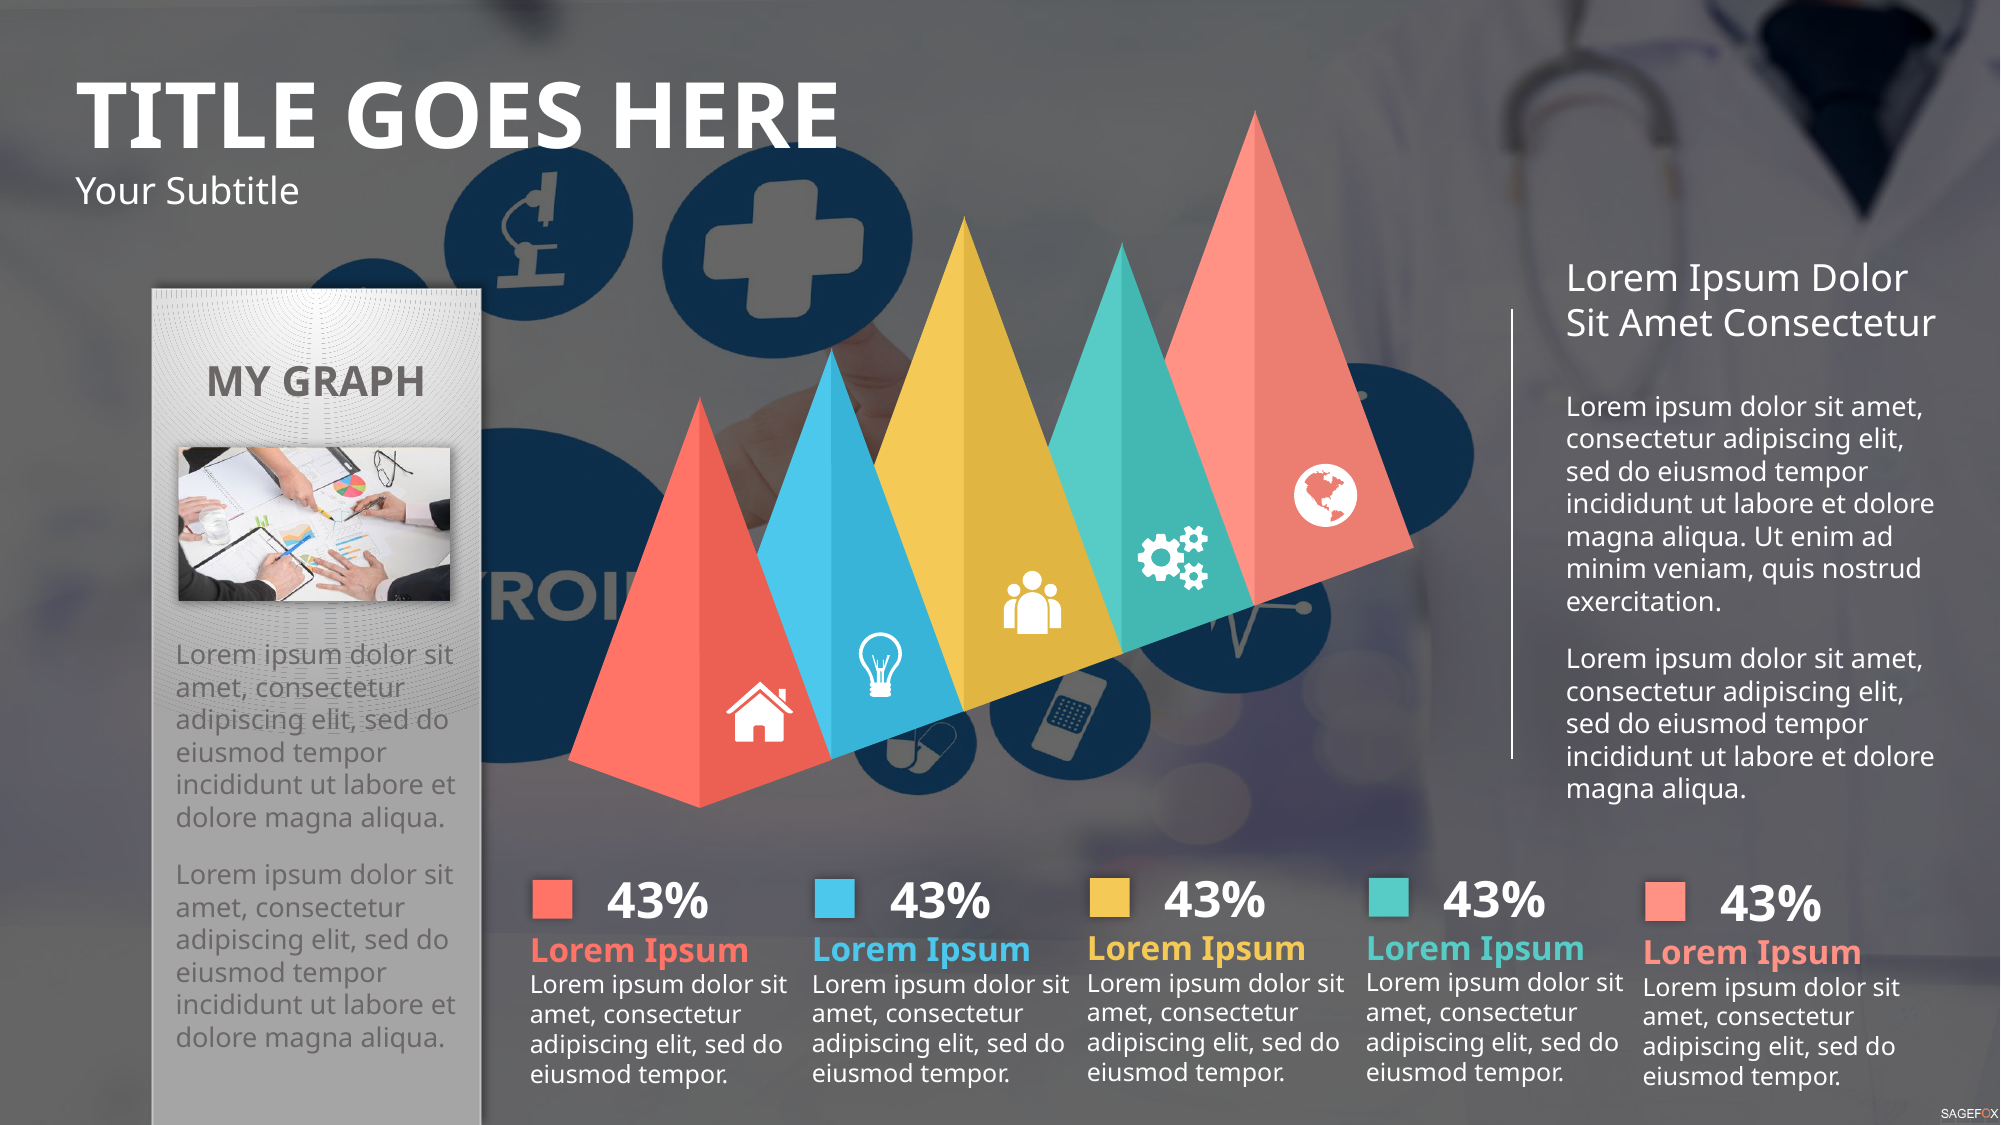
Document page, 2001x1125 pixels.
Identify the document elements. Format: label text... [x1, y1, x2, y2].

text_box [1642, 871, 1918, 1125]
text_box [529, 868, 805, 1125]
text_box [811, 868, 1087, 1124]
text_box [1365, 866, 1641, 1123]
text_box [1086, 867, 1362, 1123]
picture [0, 0, 2001, 1125]
text_box Lorem Ipsum Dolor Sit Amet Consectetur Lorem ipsum dolor sit amet, consectetur adipiscing elit, sed do eiusmod tempor incididunt ut labore et dolore magna aliqua. Ut enim ad minim veniam, quis nostrud exercitation. Lorem ipsum dolor sit amet, consectetur adipiscing elit, sed do eiusmod tempor incididunt ut labore et dolore magna aliqua. [1551, 246, 1956, 812]
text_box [1051, 254, 1193, 642]
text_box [761, 360, 903, 748]
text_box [1169, 124, 1341, 591]
text_box [151, 288, 482, 1125]
text_box TITLE GOES HERE Your Subtitle [60, 49, 1036, 220]
text_box [177, 447, 451, 602]
text_box MY GRAPH Lorem ipsum dolor sit amet, consectetur adipiscing elit, sed do eiusmod tempor incididunt ut labore et dolore magna aliqua. Lorem ipsum dolor sit amet, consectetur adipiscing elit, sed do eiusmod tempor incididunt ut labore et dolore magna aliqua. [160, 347, 472, 1060]
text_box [629, 408, 771, 796]
text_box [1341, 467, 1358, 523]
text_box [879, 230, 1050, 697]
